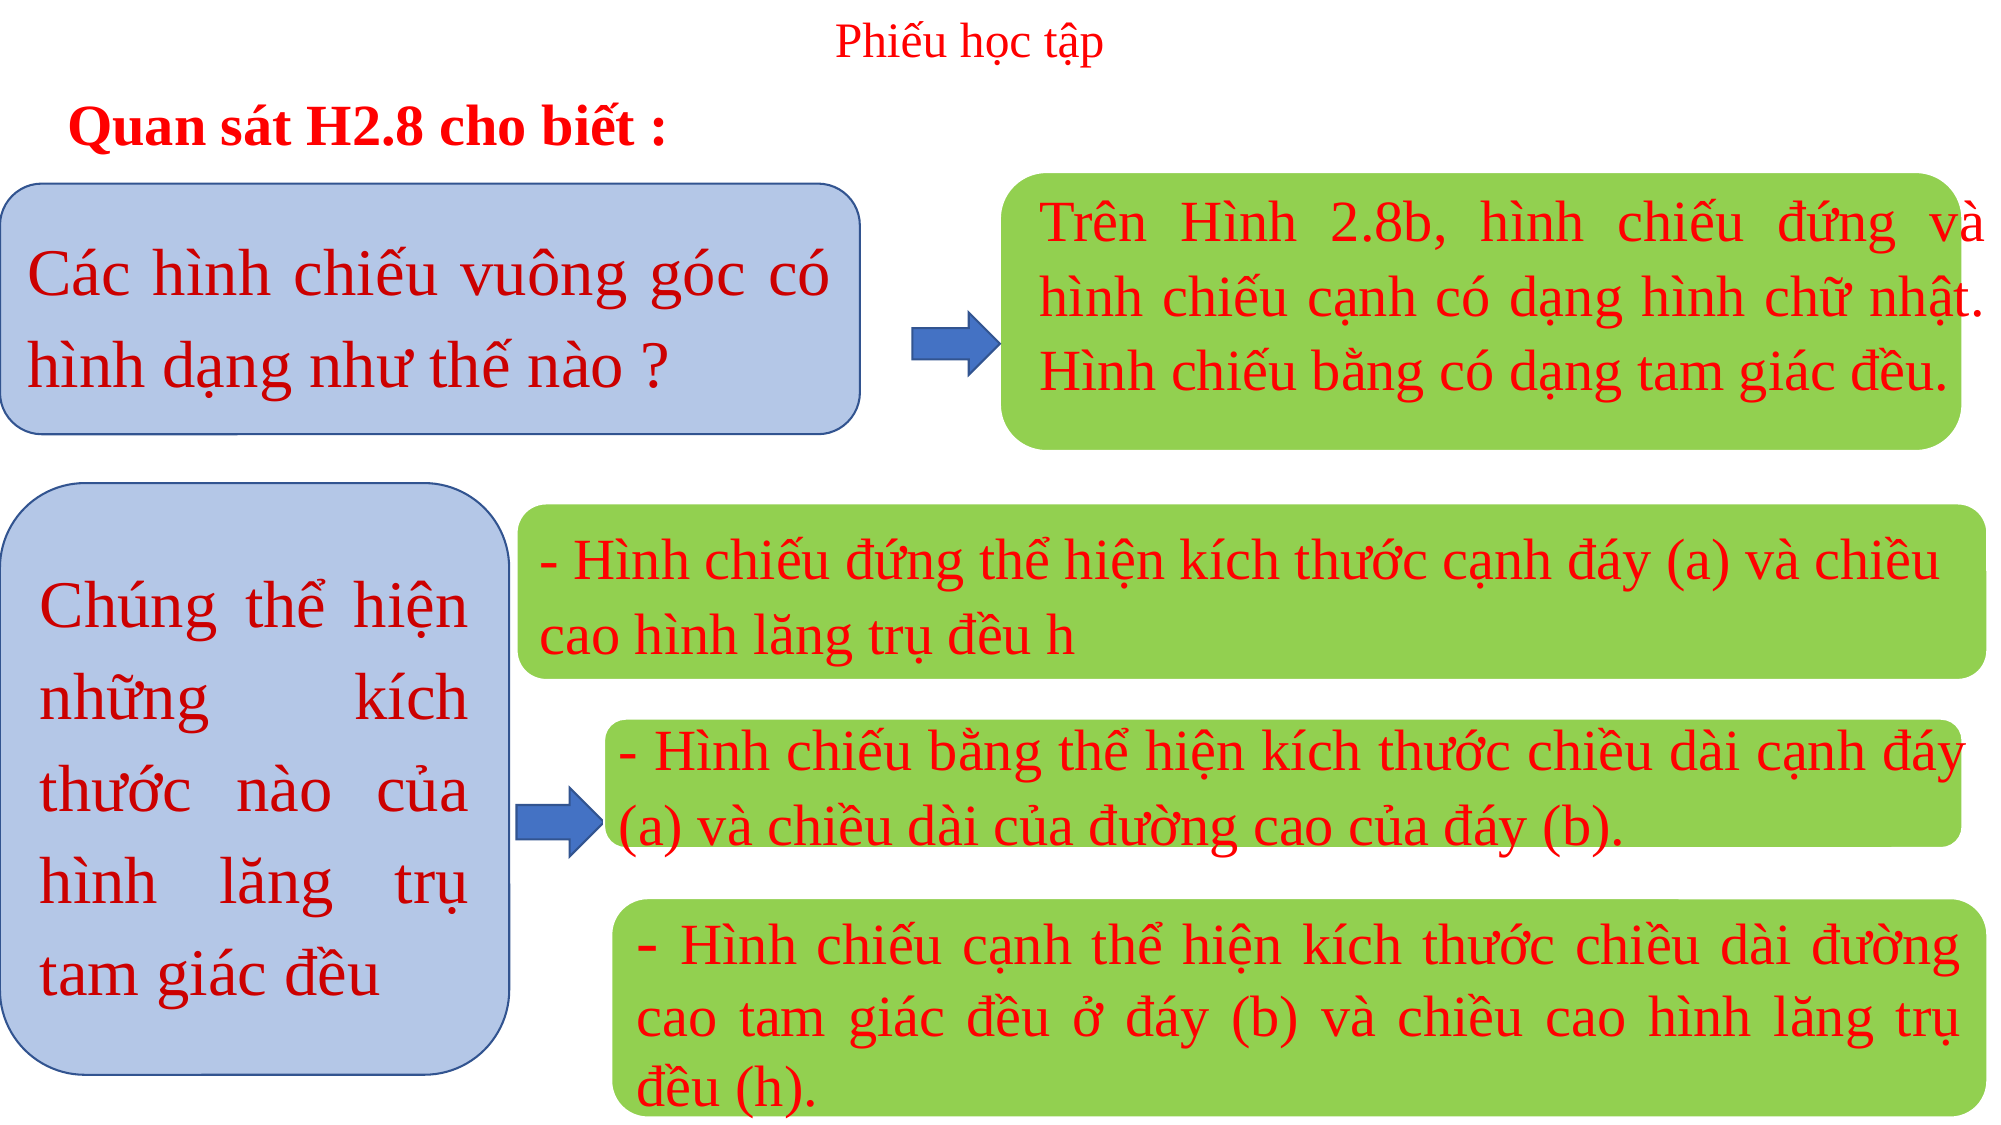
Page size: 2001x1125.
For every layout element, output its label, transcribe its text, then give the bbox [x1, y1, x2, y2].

text_box - Hình chiếu cạnh thể hiện kích thước chiều dài đường cao tam giác đều ở đáy (b) và chiều cao hình lăng trụ đều (h). [610, 897, 1989, 1119]
text_box Trên Hình 2.8b, hình chiếu đứng và hình chiếu cạnh có dạng hình chữ nhật. Hình chiếu bằng có dạng tam giác đều. [1024, 172, 2000, 410]
text_box [998, 176, 1964, 453]
text_box [515, 785, 603, 860]
title Phiếu học tập [94, 6, 1846, 76]
text_box Chúng thể hiện những kích thước nào của hình lăng trụ tam giác đều [0, 482, 511, 1076]
text_box - Hình chiếu đứng thể hiện kích thước cạnh đáy (a) và chiều cao hình lăng trụ đều h [515, 502, 1989, 681]
text_box - Hình chiếu bằng thể hiện kích thước chiều dài cạnh đáy (a) và chiều dài của đường cao của đáy (b). [604, 700, 1983, 864]
text_box [911, 309, 1002, 378]
text_box Quan sát H2.8 cho biết : [52, 69, 975, 165]
text_box Các hình chiếu vuông góc có hình dạng như thế nào ? [0, 182, 861, 436]
